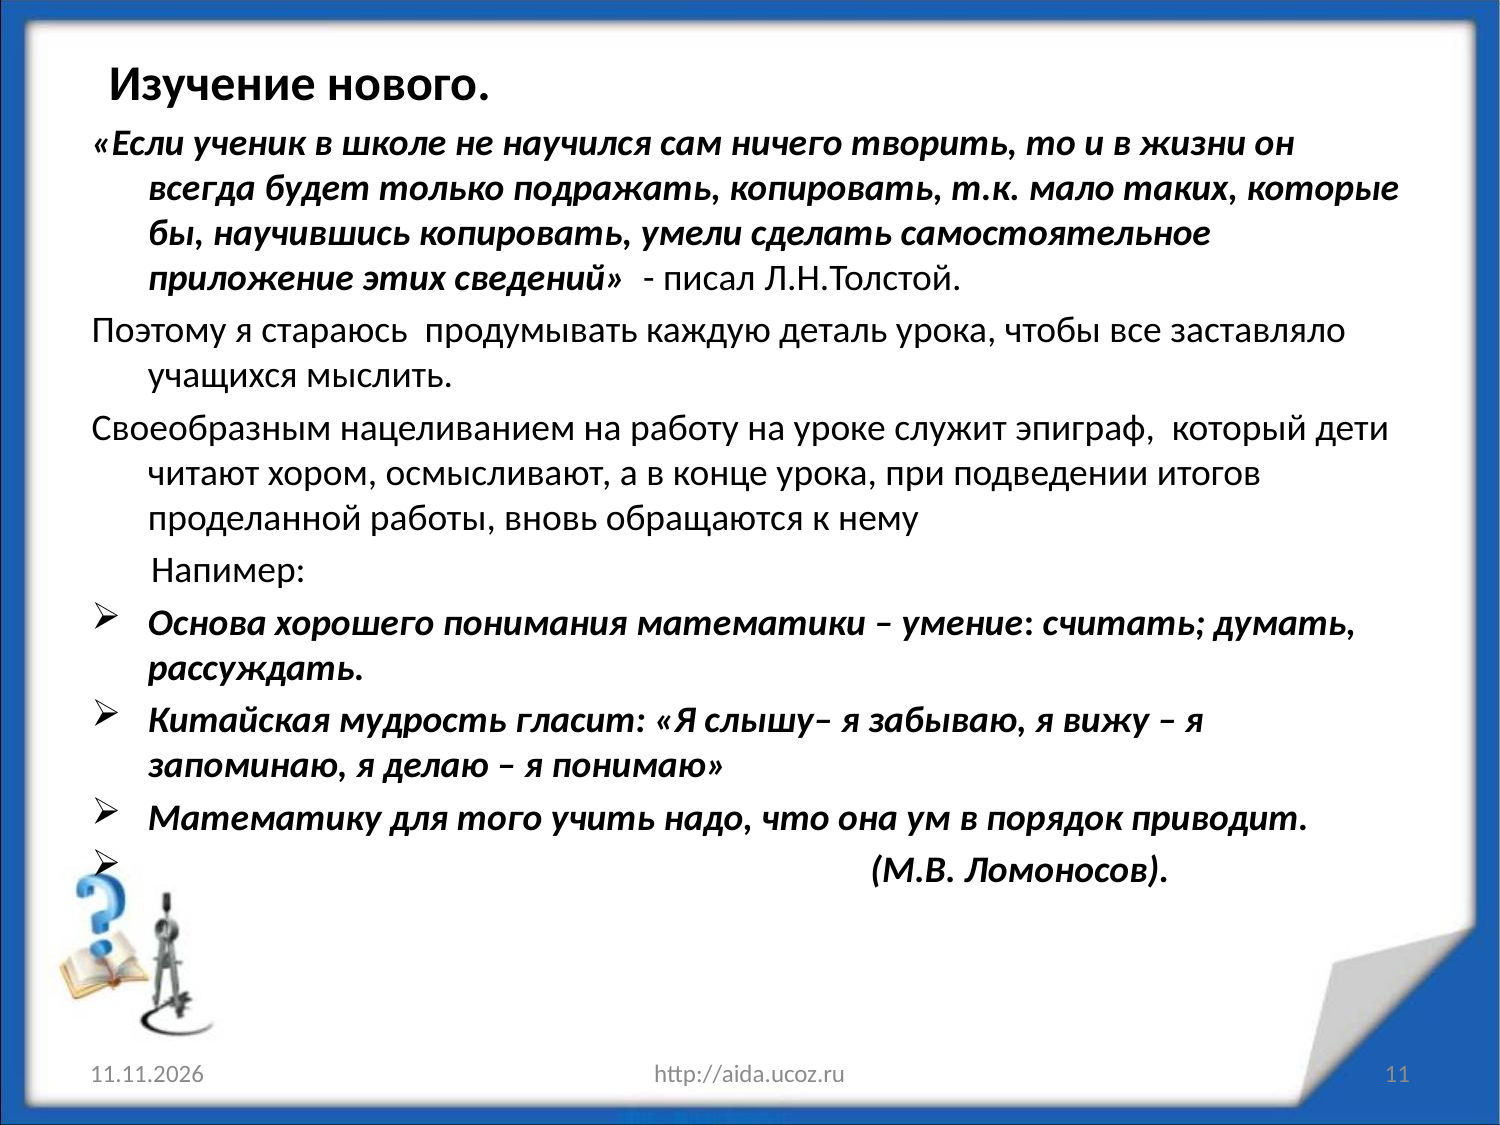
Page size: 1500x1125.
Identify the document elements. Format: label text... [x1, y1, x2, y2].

slide_number 11 [1074, 1042, 1425, 1103]
footer http://aida.ucoz.ru [512, 1042, 988, 1103]
picture [0, 0, 1500, 1125]
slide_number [75, 1042, 425, 1103]
list Изучение нового. «Если ученик в школе не научился сам ничего творить, то и в жизни он всегда будет только подражать, копировать, т.к. мало таких, которые бы, научившись копировать, умели сделать самостоятельное приложение этих сведений» - писал Л.Н.Толстой. Поэтому я стараюсь продумывать каждую деталь урока, чтобы все заставляло учащихся мыслить. Своеобразным нацеливанием на работу на уроке служит эпиграф, который дети читают хором, осмысливают, а в конце урока, при подведении итогов проделанной работы, вновь обращаются к нему Напимер: Основа хорошего понимания математики – умение: считать; думать, рассуждать. Китайская мудрость гласит: «Я слышу– я забываю, я вижу – я запоминаю, я делаю – я понимаю» Математику для того учить надо, что она ум в порядок приводит. (М.В. Ломоносов). [76, 42, 1426, 1006]
